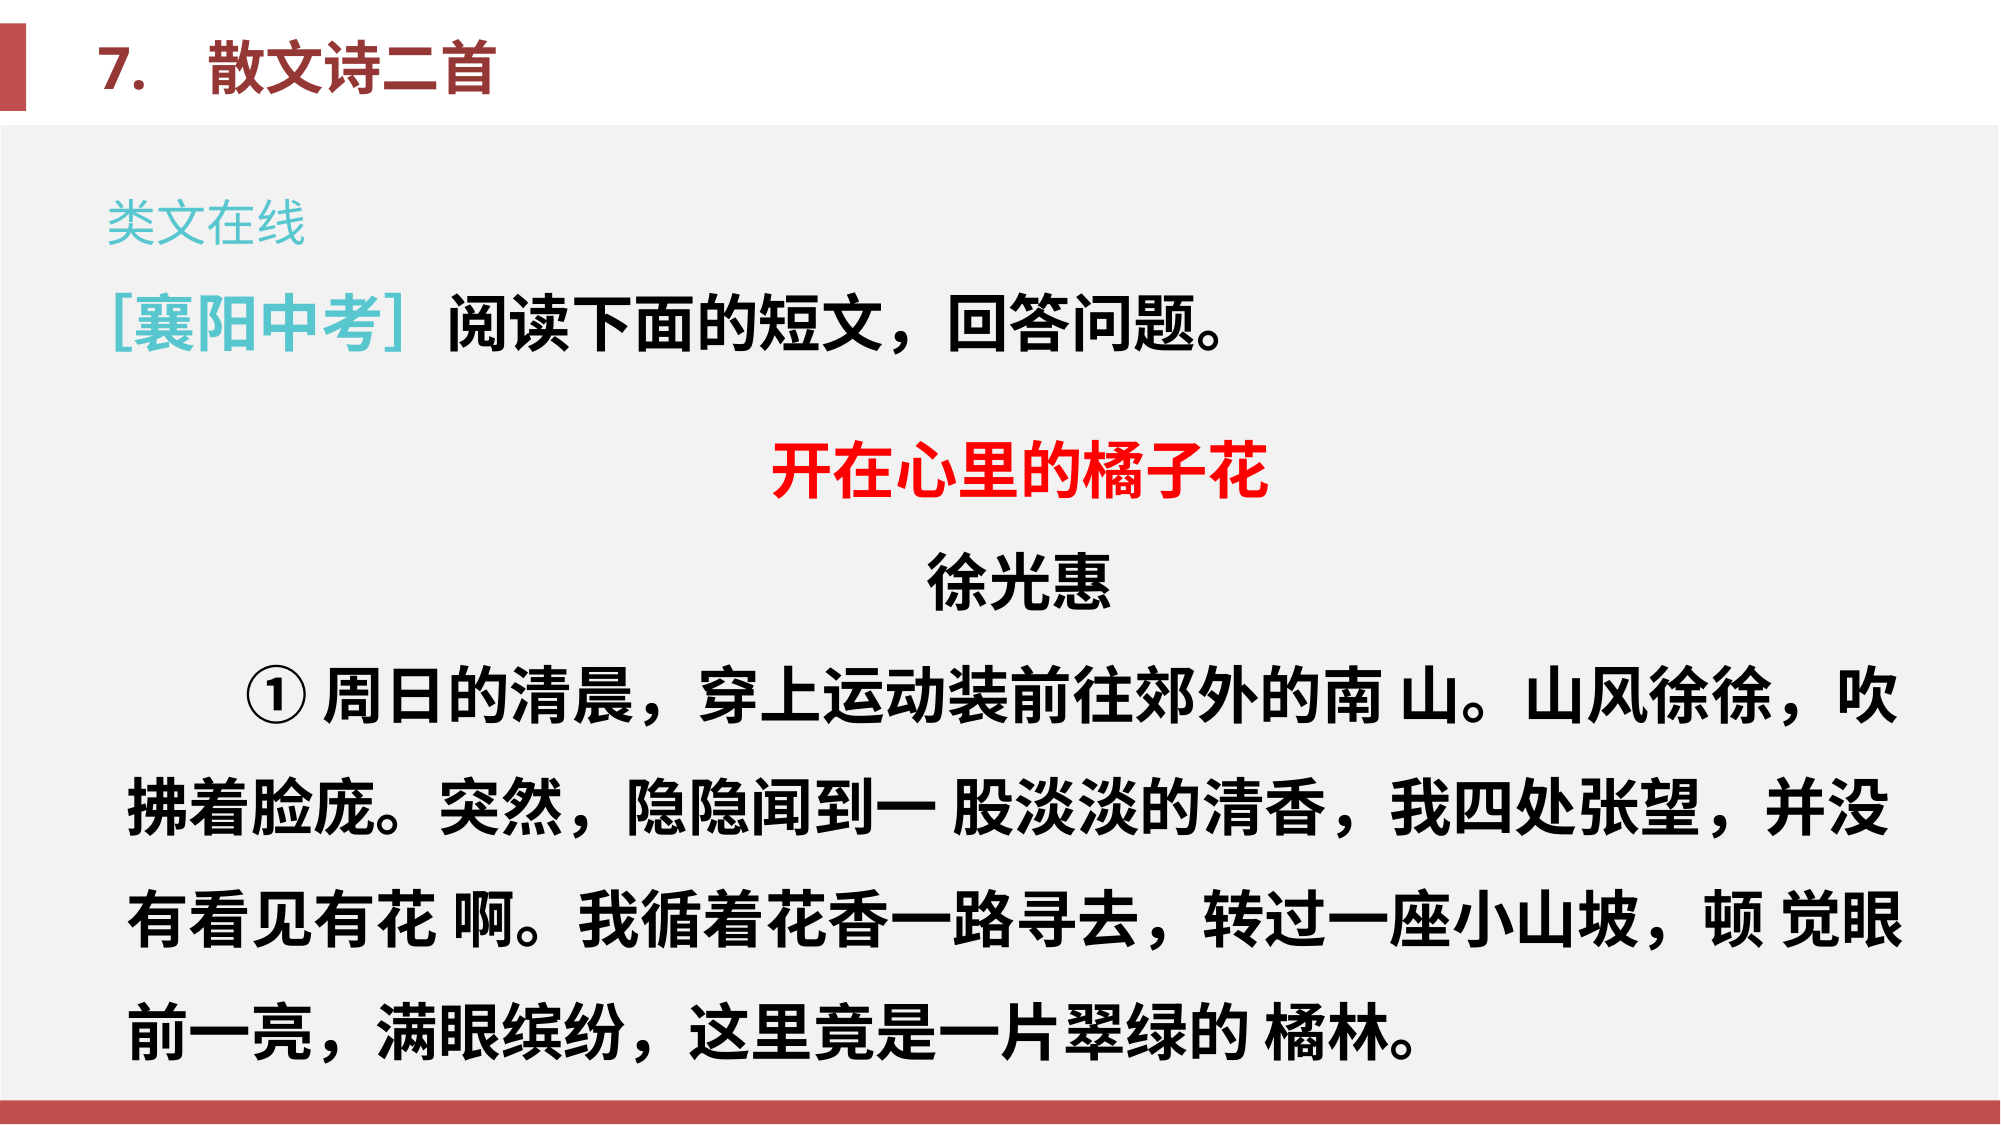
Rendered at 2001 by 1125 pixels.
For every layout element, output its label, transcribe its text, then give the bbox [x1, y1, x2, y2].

text_box 类文在线 [91, 183, 395, 259]
text_box ［襄阳中考］阅读下面的短文，回答问题。 [56, 276, 1288, 367]
text_box 开在心里的橘子花 徐光惠 ①周日的清晨，穿上运动装前往郊外的南 山。山风徐徐，吹拂着脸庞。突然，隐隐闻到一 股淡淡的清香，我四处张望，并没有看见有花 啊。我循着花香一路寻去，转过一座小山坡，顿 觉眼前一亮，满眼缤纷，这里竟是一片翠绿的 橘林。 [111, 385, 1944, 1075]
